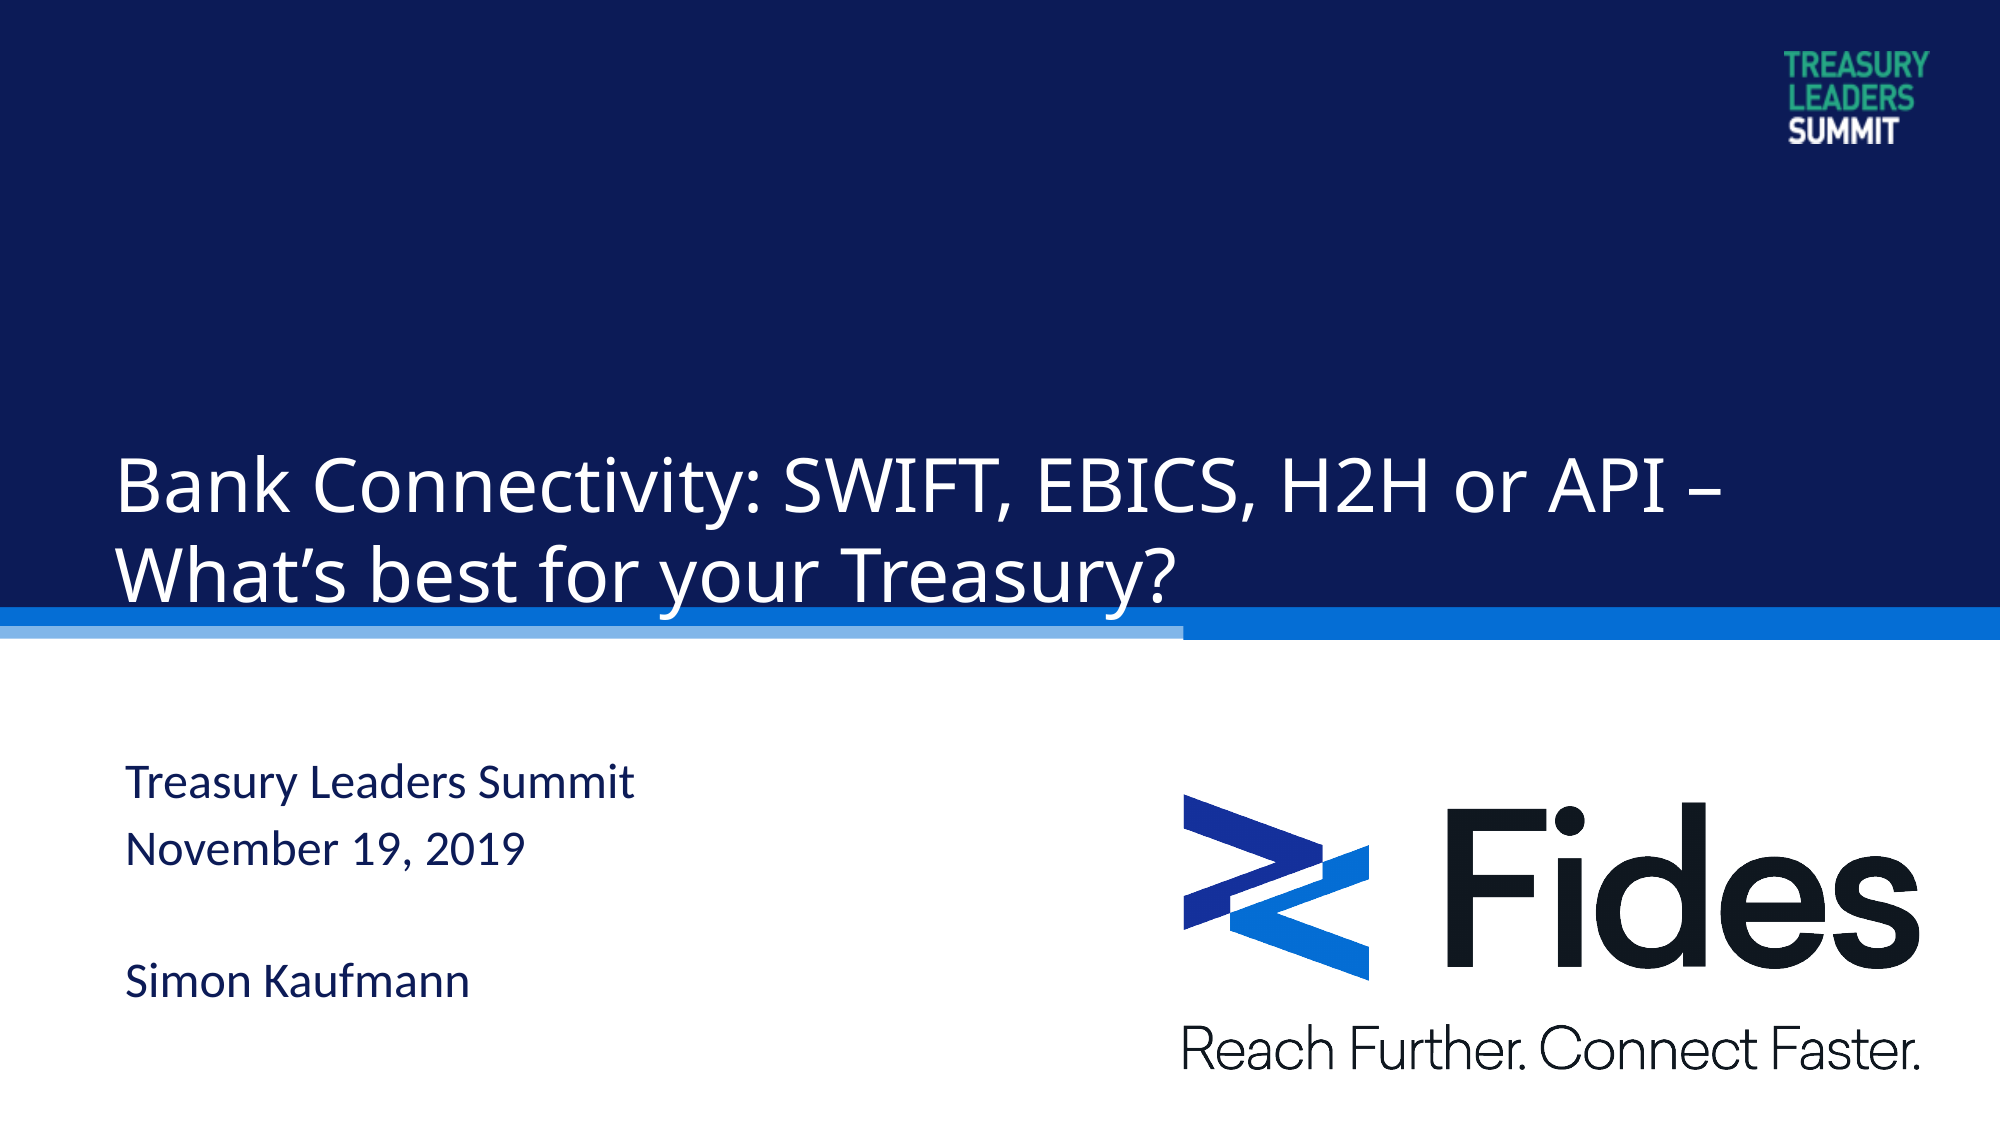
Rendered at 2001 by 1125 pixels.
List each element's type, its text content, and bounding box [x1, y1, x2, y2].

picture [1784, 51, 2000, 144]
subtitle Treasury Leaders Summit November 19, 2019 Simon Kaufmann [99, 675, 1122, 1061]
picture [1183, 794, 1920, 1070]
title Bank Connectivity: SWIFT, EBICS, H2H or API – What’s best for your Treasury? [99, 383, 1950, 625]
